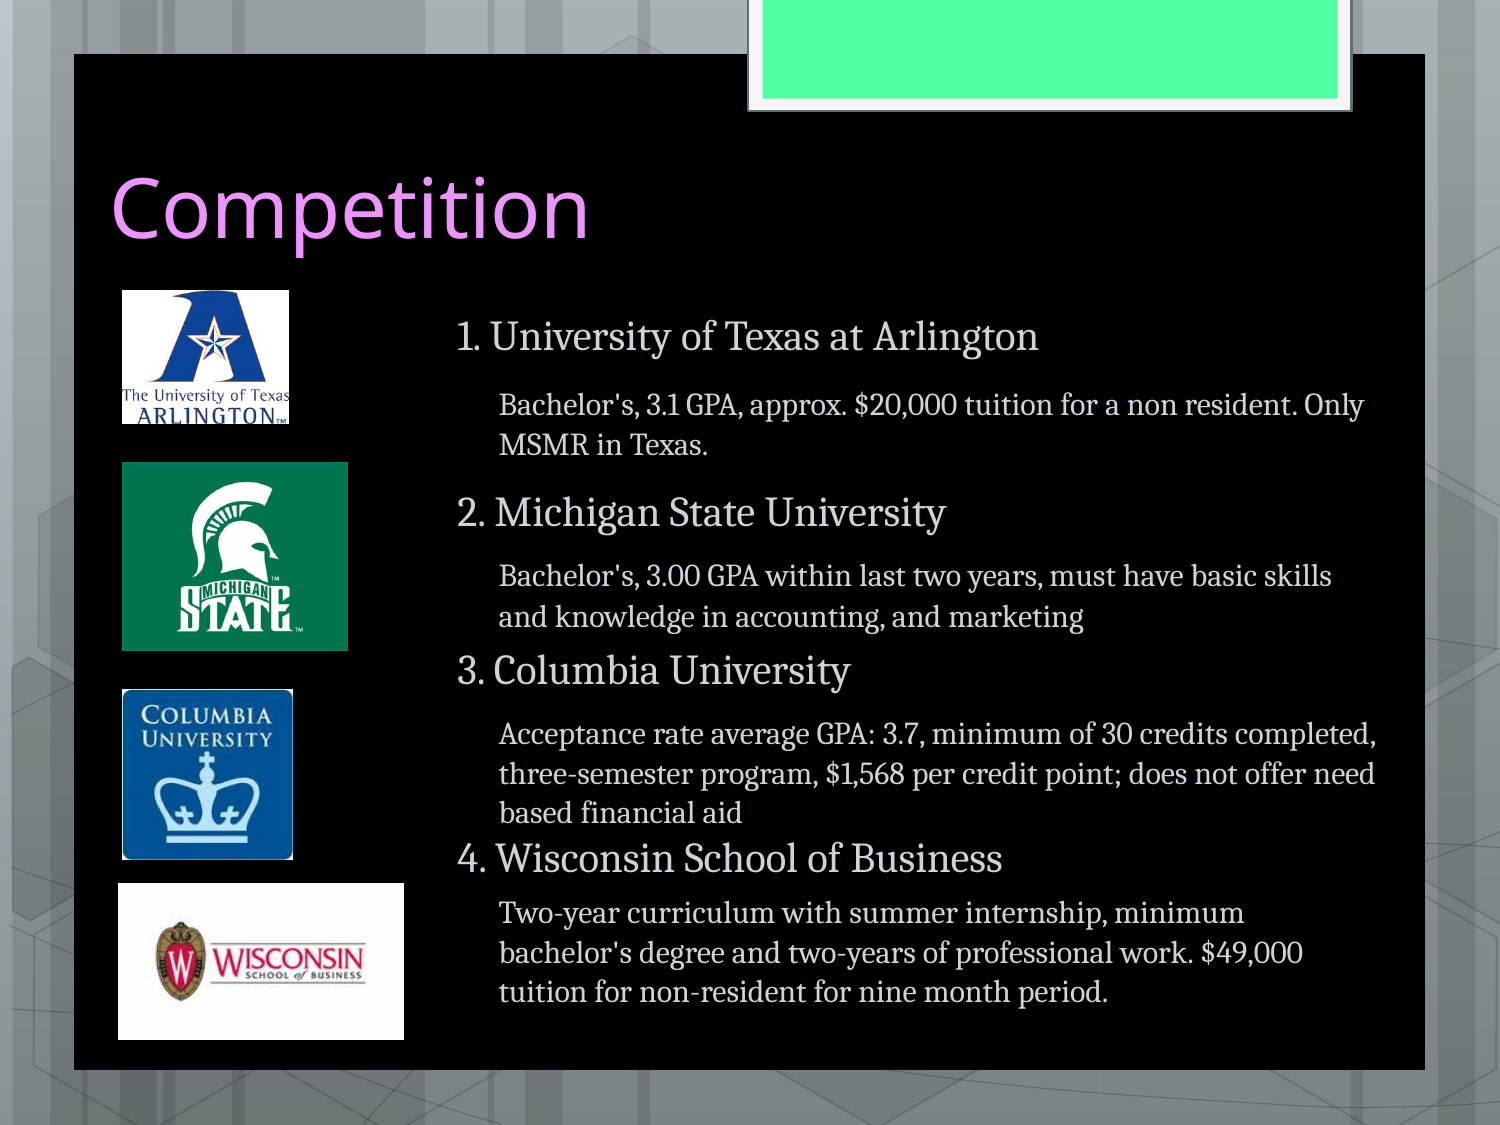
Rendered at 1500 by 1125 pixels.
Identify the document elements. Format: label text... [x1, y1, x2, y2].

title Competition [94, 74, 1247, 263]
picture [121, 689, 293, 860]
picture [121, 462, 348, 651]
picture [117, 883, 405, 1040]
list 1. University of Texas at Arlington Bachelor's, 3.1 GPA, approx. $20,000 tuition for a non resident. Only MSMR in Texas. 2. Michigan State University Bachelor's, 3.00 GPA within last two years, must have basic skills and knowledge in accounting, and marketing 3. Columbia University Acceptance rate average GPA: 3.7, minimum of 30 credits completed, three-semester program, $1,568 per credit point; does not offer need based financial aid 4. Wisconsin School of Business Two-year curriculum with summer internship, minimum bachelor's degree and two-years of professional work. $49,000 tuition for non-resident for nine month period. [432, 262, 1397, 1027]
picture [122, 290, 289, 424]
